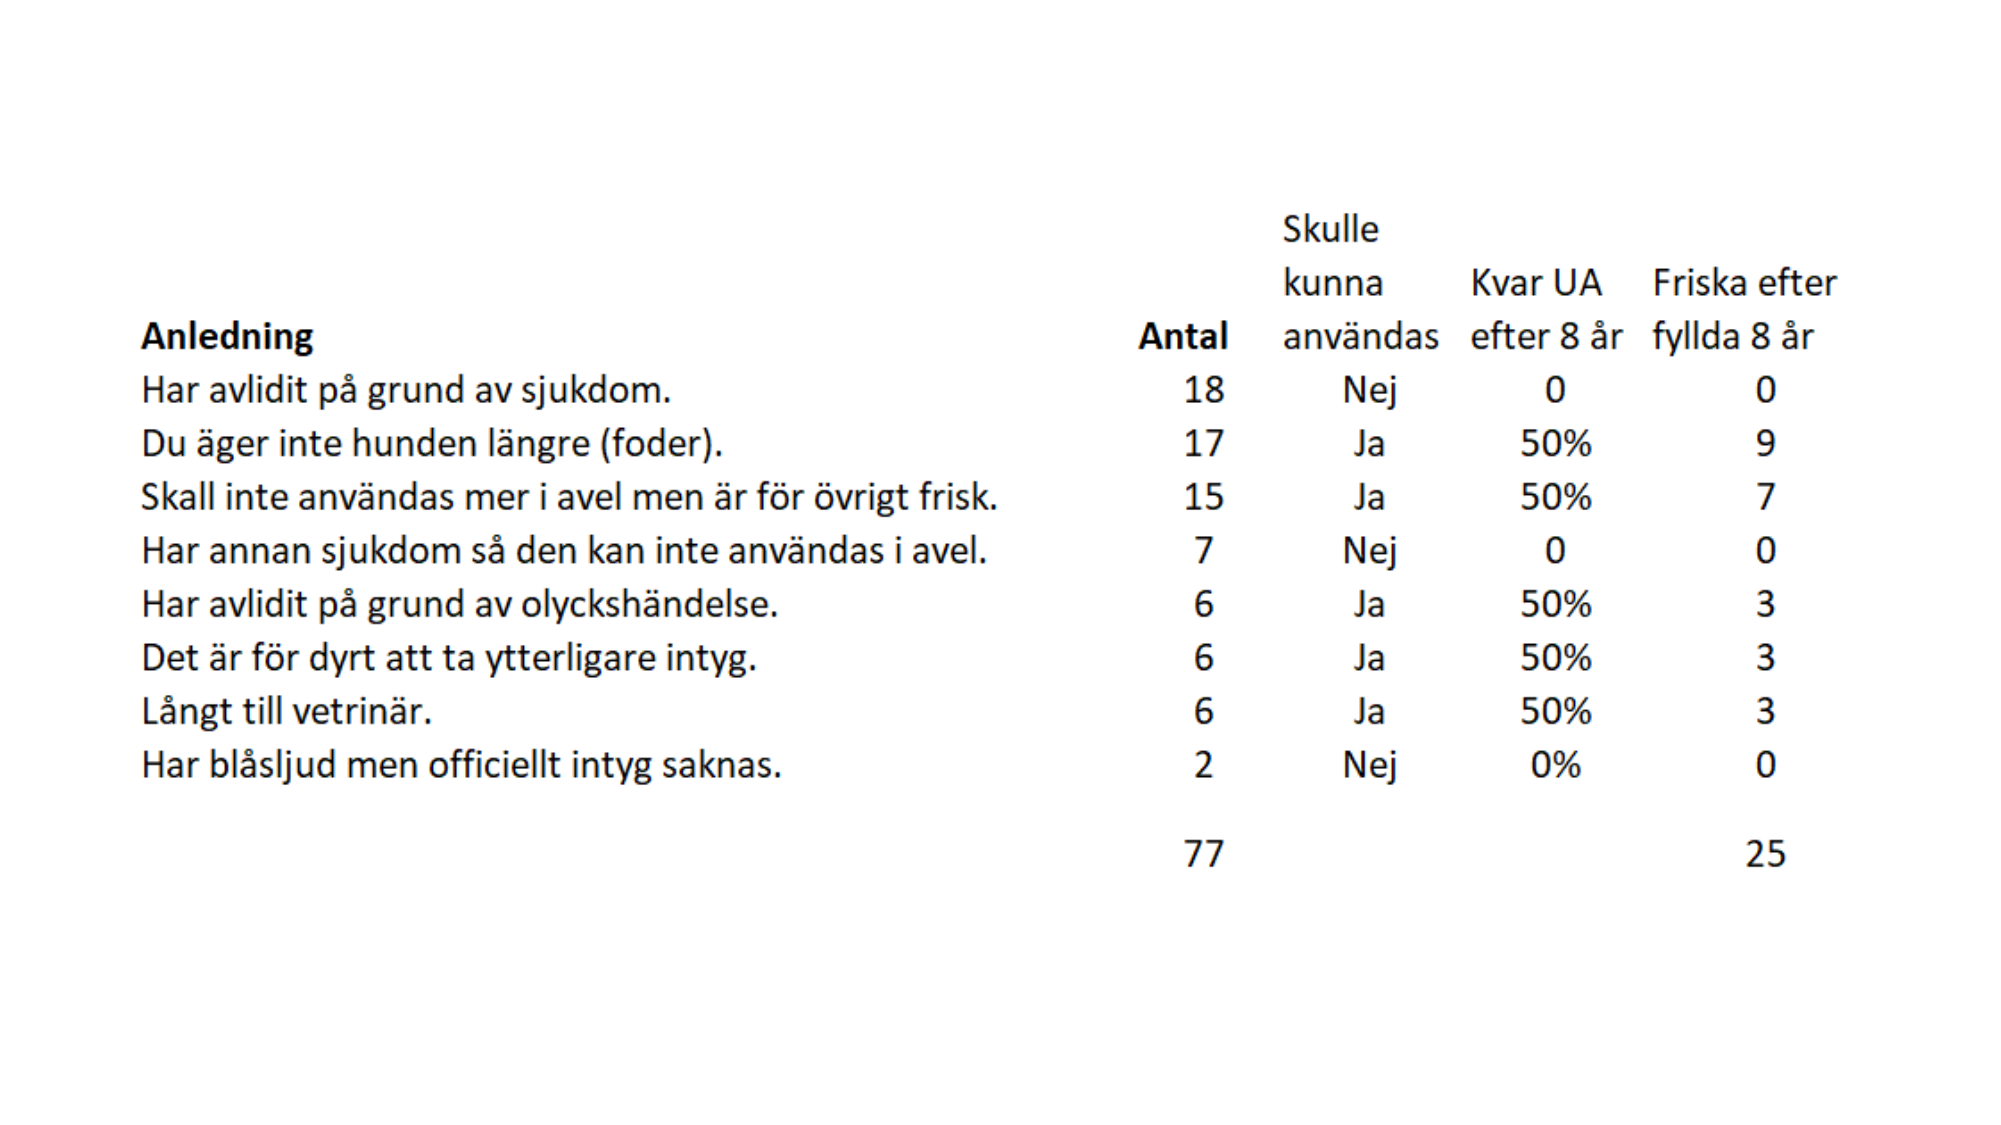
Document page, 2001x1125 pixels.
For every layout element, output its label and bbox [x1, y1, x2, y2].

picture [109, 203, 1922, 935]
